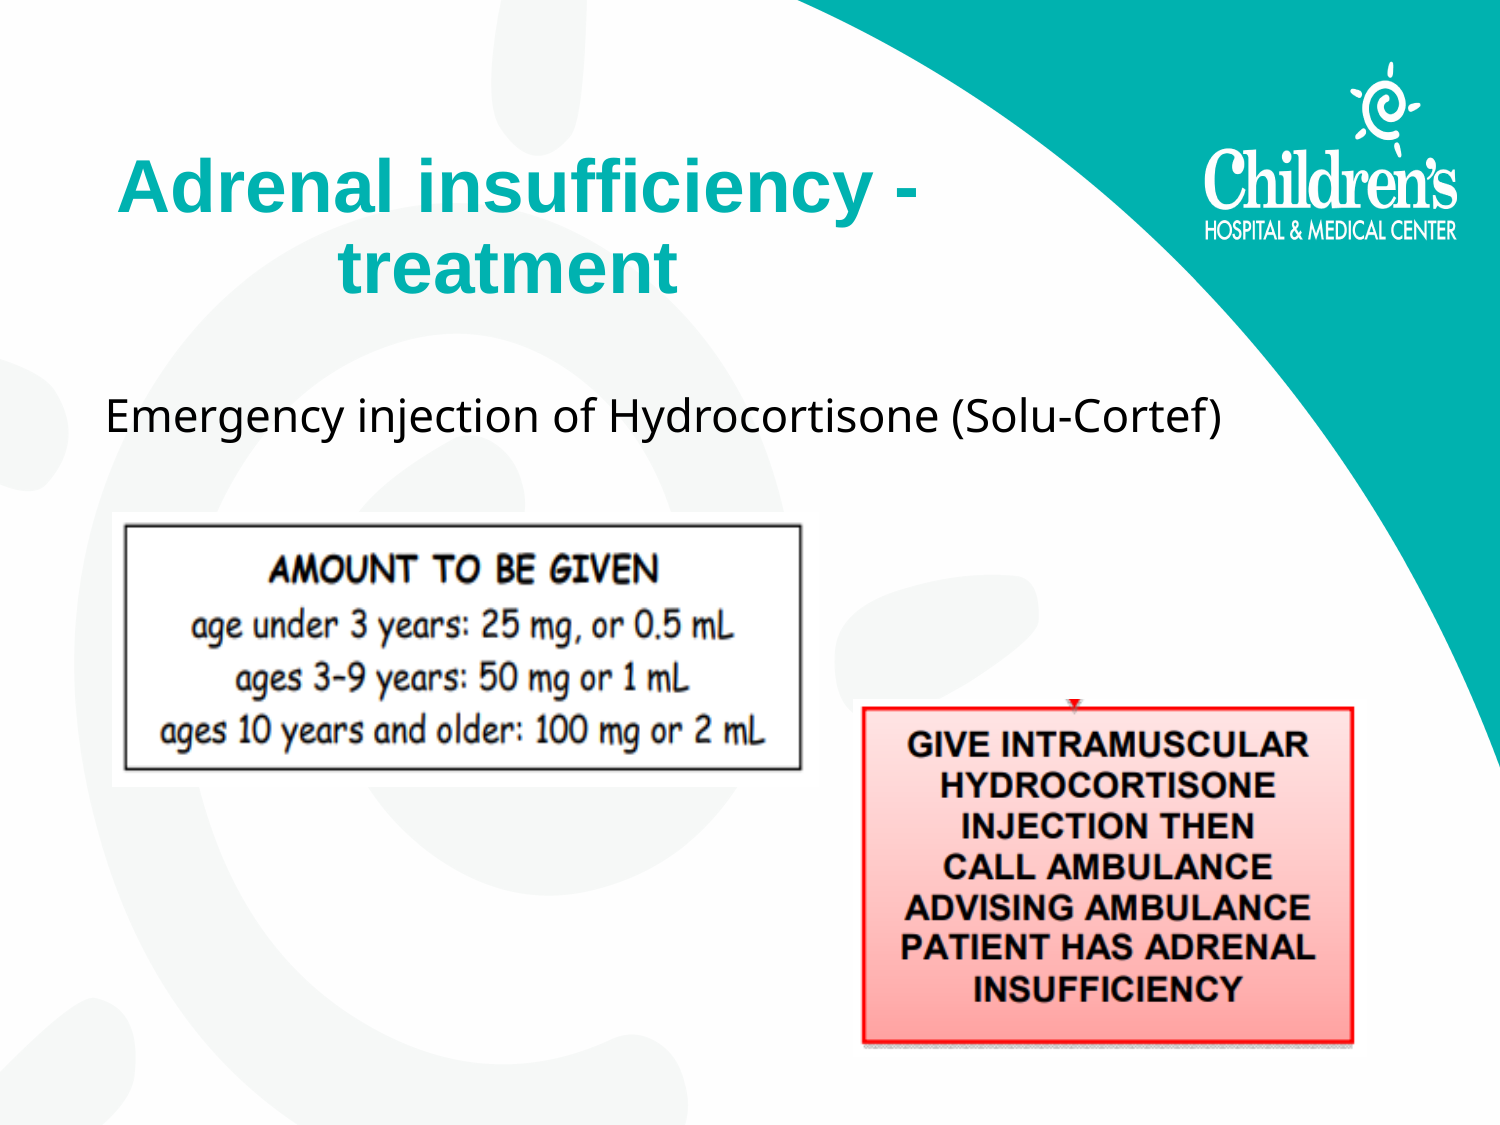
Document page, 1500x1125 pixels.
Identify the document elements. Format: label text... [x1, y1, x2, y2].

picture [0, 0, 1500, 1125]
title Adrenal insufficiency - treatment [0, 212, 1063, 325]
text_box Emergency injection of Hydrocortisone (Solu-Cortef) [0, 371, 1367, 512]
